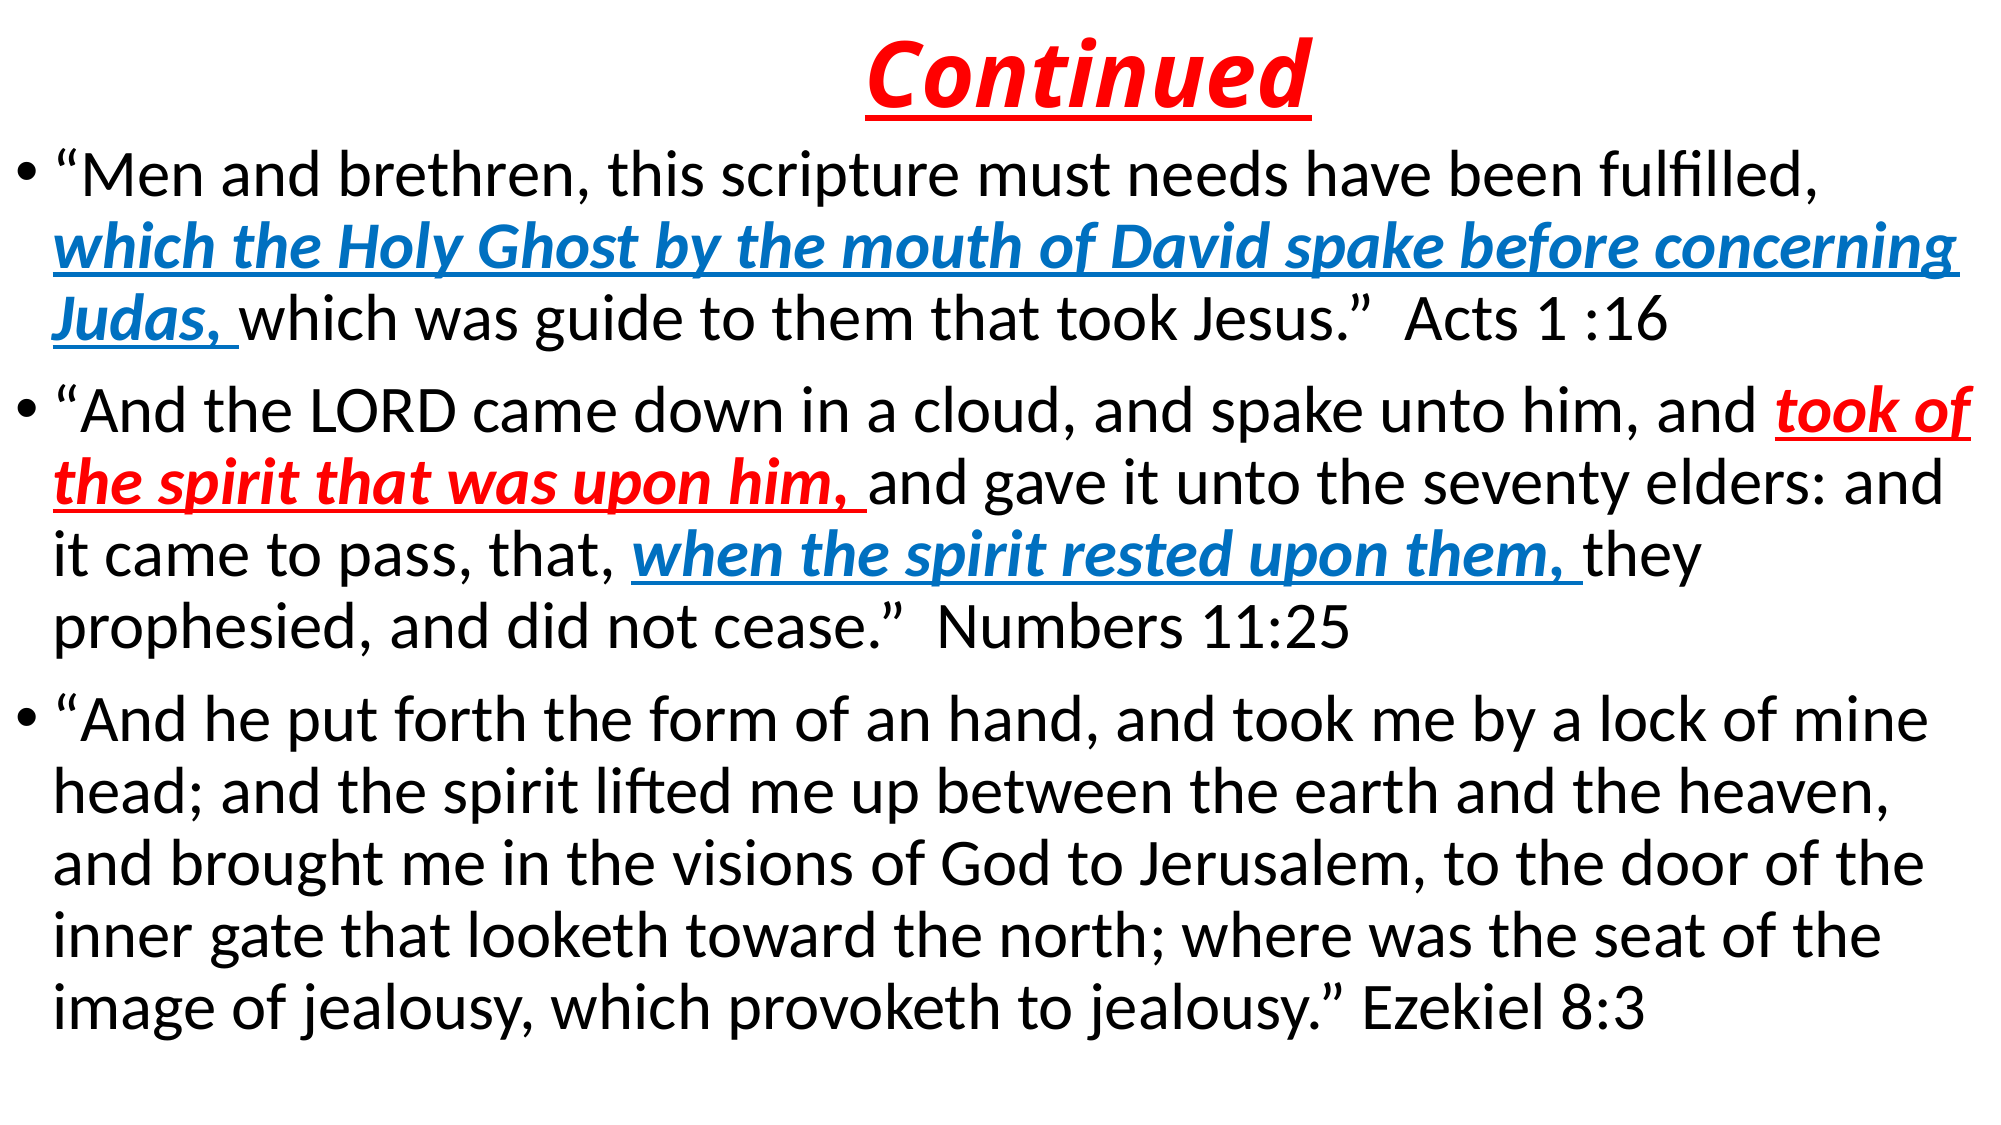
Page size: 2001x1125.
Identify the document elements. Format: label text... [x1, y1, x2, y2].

title Continued [137, 0, 1863, 131]
list “Men and brethren, this scripture must needs have been fulfilled, which the Holy Ghost by the mouth of David spake before concerning Judas, which was guide to them that took Jesus.” Acts 1 :16 “And the LORD came down in a cloud, and spake unto him, and took of the spirit that was upon him, and gave it unto the seventy elders: and it came to pass, that, when the spirit rested upon them, they prophesied, and did not cease.” Numbers 11:25 “And he put forth the form of an hand, and took me by a lock of mine head; and the spirit lifted me up between the earth and the heaven, and brought me in the visions of God to Jerusalem, to the door of the inner gate that looketh toward the north; where was the seat of the image of jealousy, which provoketh to jealousy.” Ezekiel 8:3 [0, 131, 2000, 1125]
